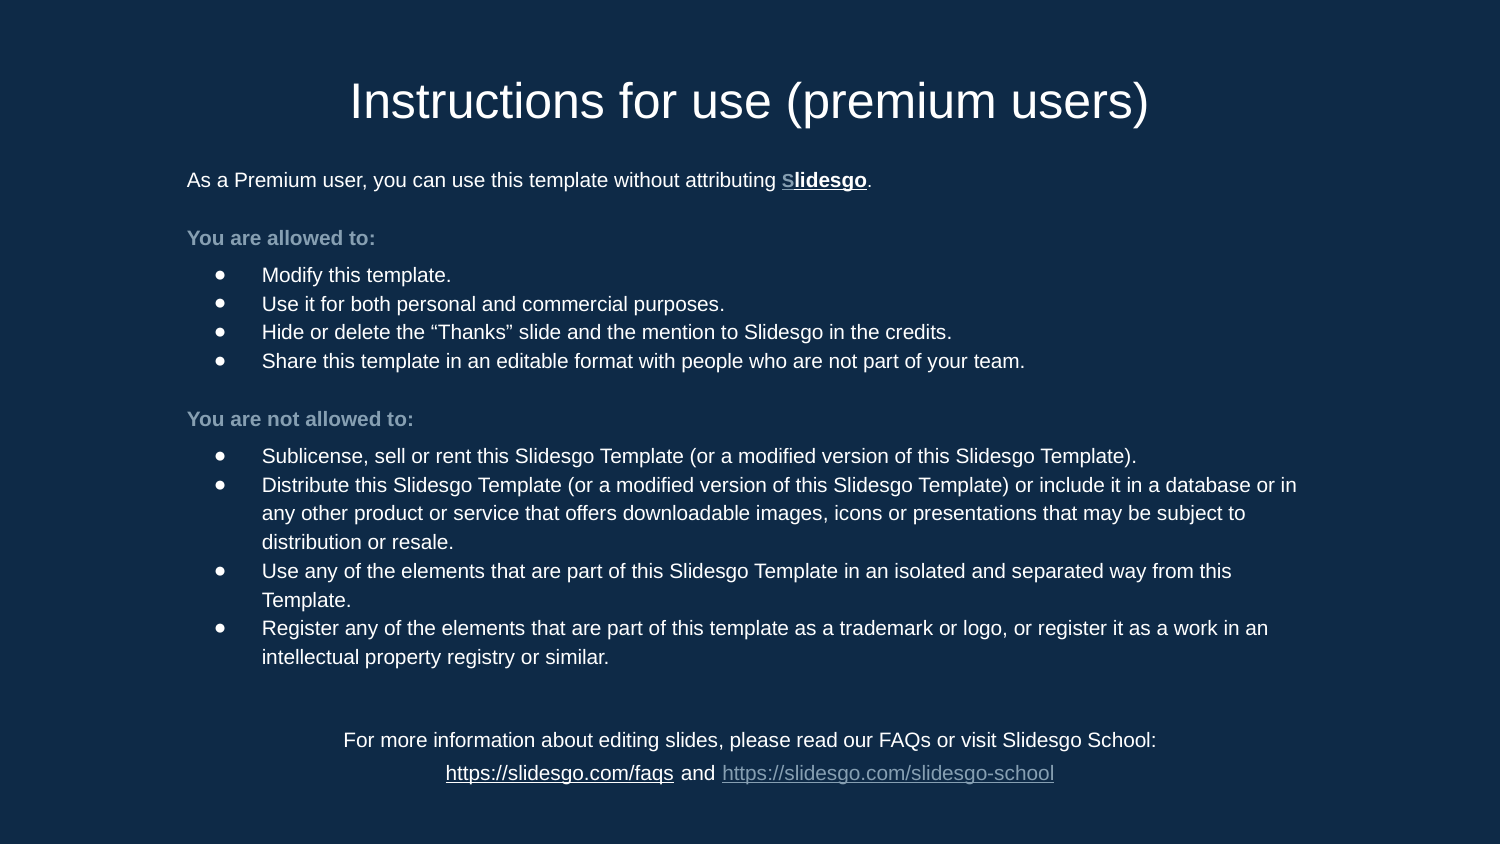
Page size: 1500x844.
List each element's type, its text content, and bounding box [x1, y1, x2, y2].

text_box As a Premium user, you can use this template without attributing Slidesgo. You are allowed to: Modify this template. Use it for both personal and commercial purposes. Hide or delete the “Thanks” slide and the mention to Slidesgo in the credits. Share this template in an editable format with people who are not part of your team. You are not allowed to: Sublicense, sell or rent this Slidesgo Template (or a modified version of this Slidesgo Template). Distribute this Slidesgo Template (or a modified version of this Slidesgo Template) or include it in a database or in any other product or service that offers downloadable images, icons or presentations that may be subject to distribution or resale. Use any of the elements that are part of this Slidesgo Template in an isolated and separated way from this Template. Register any of the elements that are part of this template as a trademark or logo, or register it as a work in an intellectual property registry or similar. [171, 148, 1328, 707]
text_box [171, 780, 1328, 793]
text_box Instructions for use (premium users) [171, 53, 1328, 133]
text_box For more information about editing slides, please read our FAQs or visit Slidesgo School: https://slidesgo.com/faqs and https://slidesgo.com/slidesgo-school [171, 707, 1328, 780]
